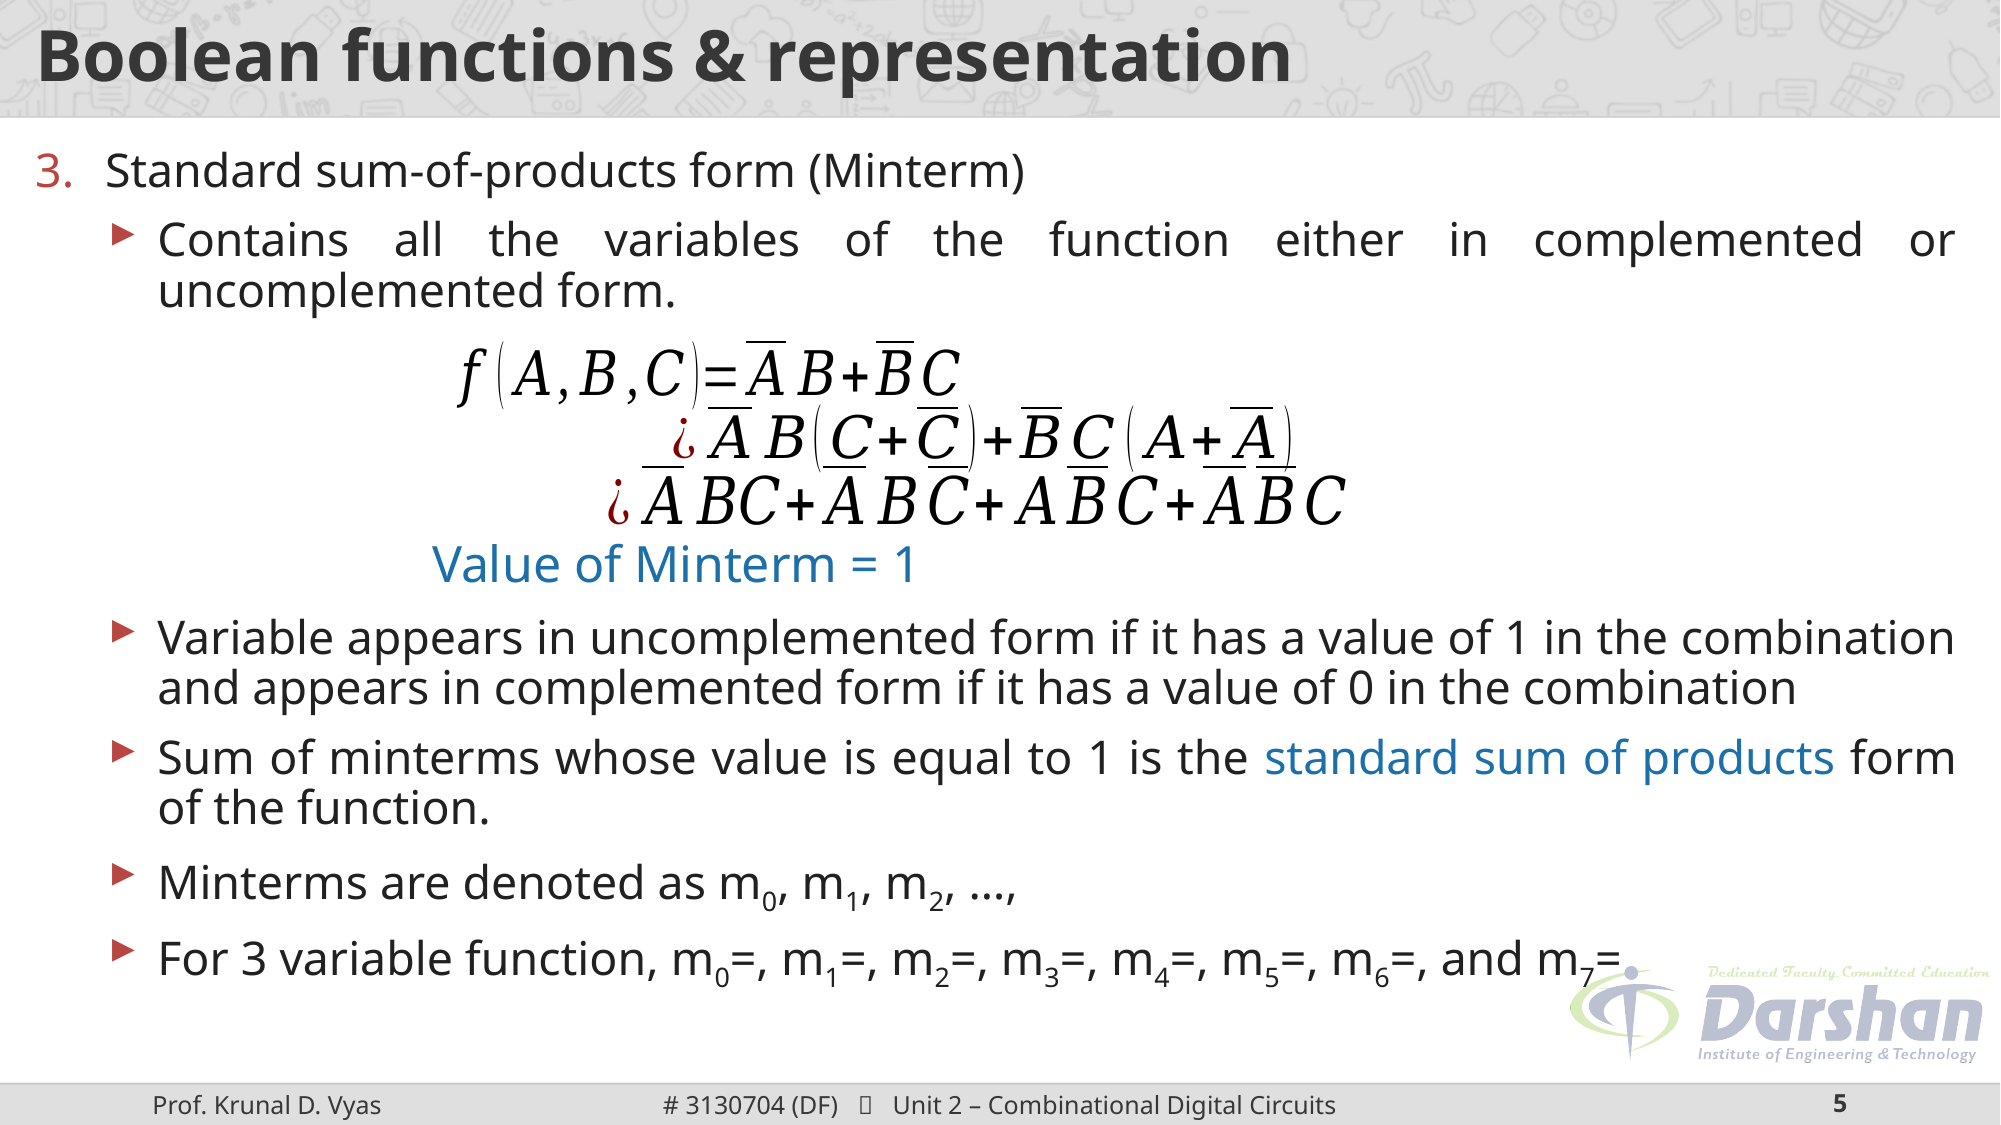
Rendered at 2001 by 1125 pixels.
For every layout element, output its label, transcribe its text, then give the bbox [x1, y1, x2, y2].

table_cell x [1570, 966, 1990, 1063]
title Boolean functions & representation [0, 0, 2000, 117]
text_box Value of Minterm = 1 [417, 524, 936, 600]
